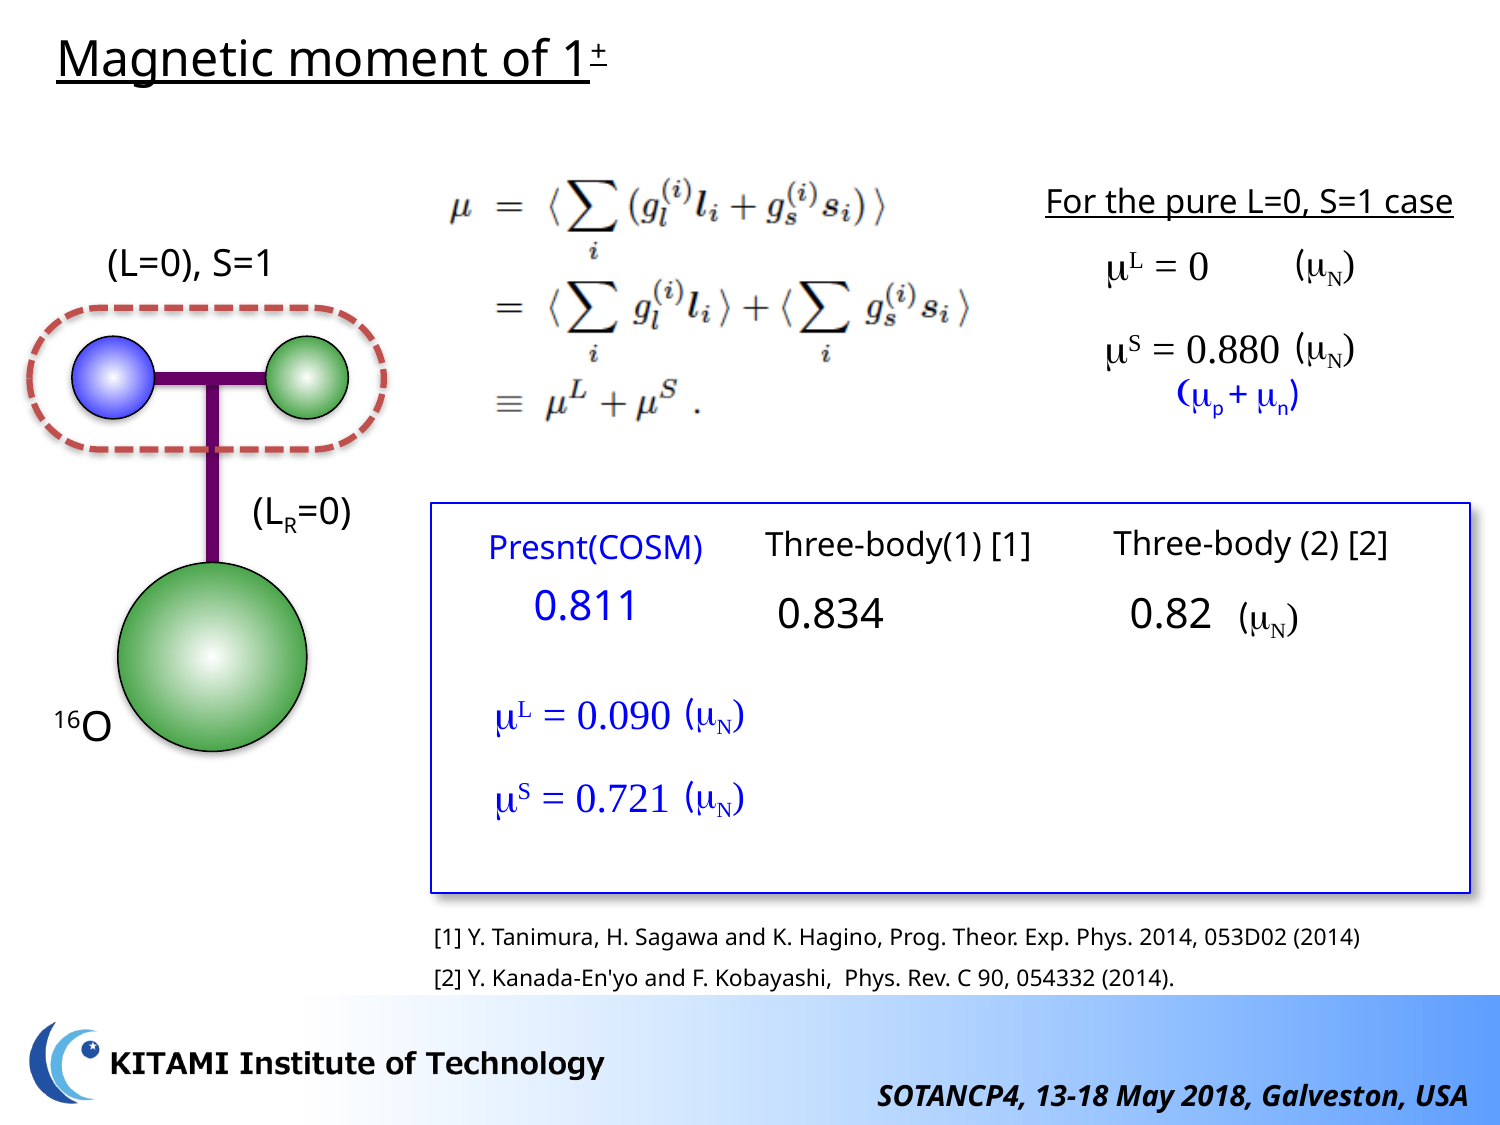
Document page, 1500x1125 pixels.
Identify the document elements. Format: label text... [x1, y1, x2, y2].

text_box For the pure L=0, S=1 case [1030, 172, 1470, 228]
text_box 0.834 [762, 579, 900, 645]
text_box (mN) [1222, 584, 1314, 651]
text_box Magnetic moment of 1+ [41, 19, 715, 114]
text_box mS = 0.721 [478, 763, 669, 829]
picture [17, 1011, 615, 1118]
picture [430, 172, 999, 436]
text_box [2] Y. Kanada-En'yo and F. Kobayashi, Phys. Rev. C 90, 054332 (2014). [418, 955, 1432, 998]
text_box Three-body(1) [1] [750, 516, 1047, 571]
text_box (LR=0) [237, 479, 367, 546]
text_box [1] Y. Tanimura, H. Sagawa and K. Hagino, Prog. Theor. Exp. Phys. 2014, 053D02 (2014) [418, 915, 1471, 958]
text_box mL = 0.090 [478, 680, 669, 746]
text_box mS = 0.880 [1089, 314, 1279, 380]
text_box SOTANCP4, 13-18 May 2018, Galveston, USA [631, 1070, 1484, 1121]
text_box (mp + mn) [1161, 361, 1316, 428]
text_box Three-body (2) [2] [1098, 515, 1405, 570]
text_box (mN) [1279, 231, 1371, 298]
text_box [28, 307, 385, 451]
text_box 16O [38, 692, 128, 758]
text_box 0.82 [1114, 579, 1228, 645]
text_box (mN) [669, 680, 760, 747]
text_box (mN) [669, 763, 760, 830]
text_box [117, 561, 308, 753]
text_box mL = 0 [1090, 231, 1225, 297]
text_box [430, 503, 1471, 894]
text_box 0.811 [518, 574, 656, 636]
text_box Presnt(COSM) [473, 518, 719, 574]
text_box (mN) [1279, 314, 1371, 381]
text_box (L=0), S=1 [92, 231, 291, 292]
